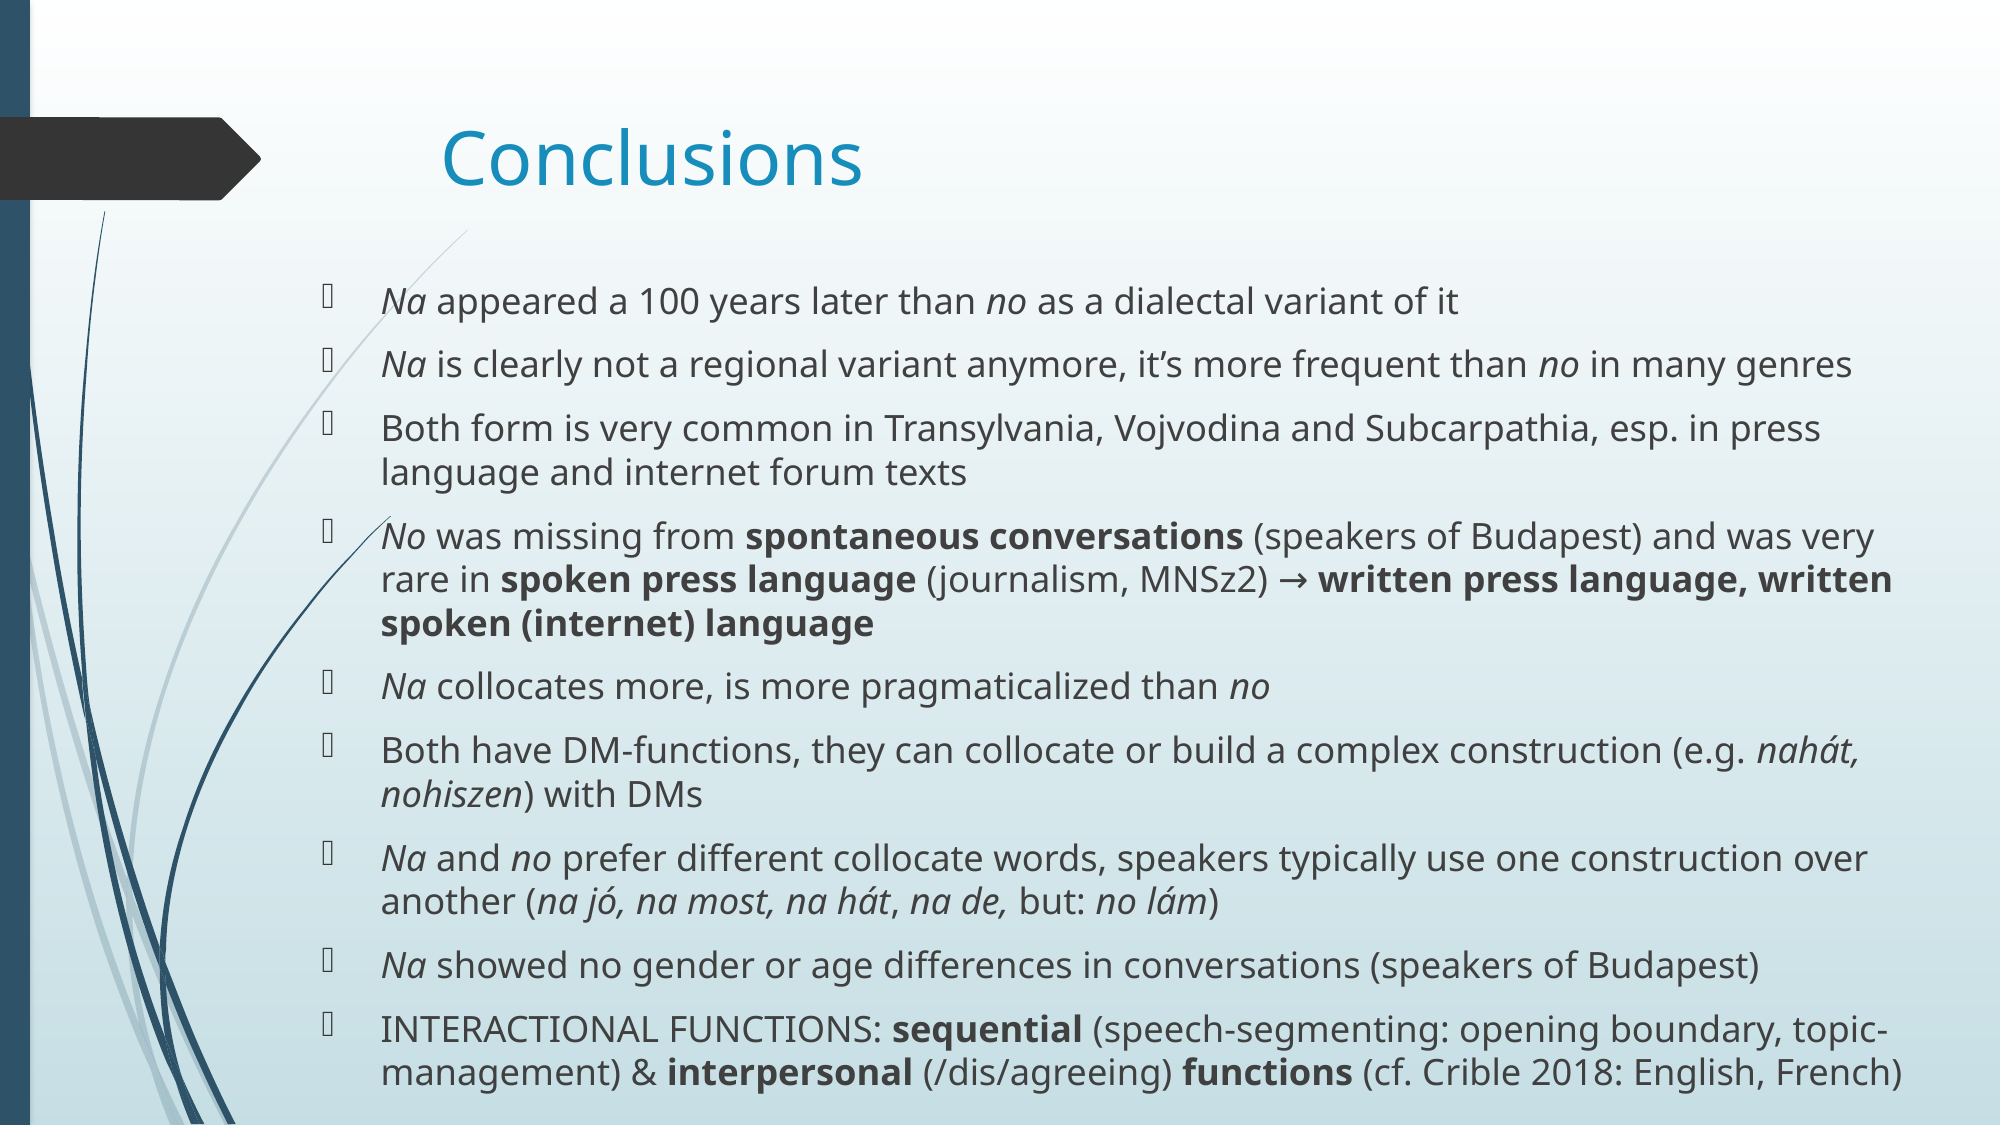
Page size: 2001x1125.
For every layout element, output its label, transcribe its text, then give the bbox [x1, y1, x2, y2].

title Conclusions [425, 102, 1888, 270]
list Na appeared a 100 years later than no as a dialectal variant of it Na is clearly not a regional variant anymore, it’s more frequent than no in many genres Both form is very common in Transylvania, Vojvodina and Subcarpathia, esp. in press language and internet forum texts No was missing from spontaneous conversations (speakers of Budapest) and was very rare in spoken press language (journalism, MNSz2) → written press language, written spoken (internet) language Na collocates more, is more pragmaticalized than no Both have DM-functions, they can collocate or build a complex construction (e.g. nahát, nohiszen) with DMs Na and no prefer different collocate words, speakers typically use one construction over another (na jó, na most, na hát, na de, but: no lám) Na showed no gender or age differences in conversations (speakers of Budapest) INTERACTIONAL FUNCTIONS: sequential (speech-segmenting: opening boundary, topic-management) & interpersonal (/dis/agreeing) functions (cf. Crible 2018: English, French) [306, 270, 1952, 1110]
